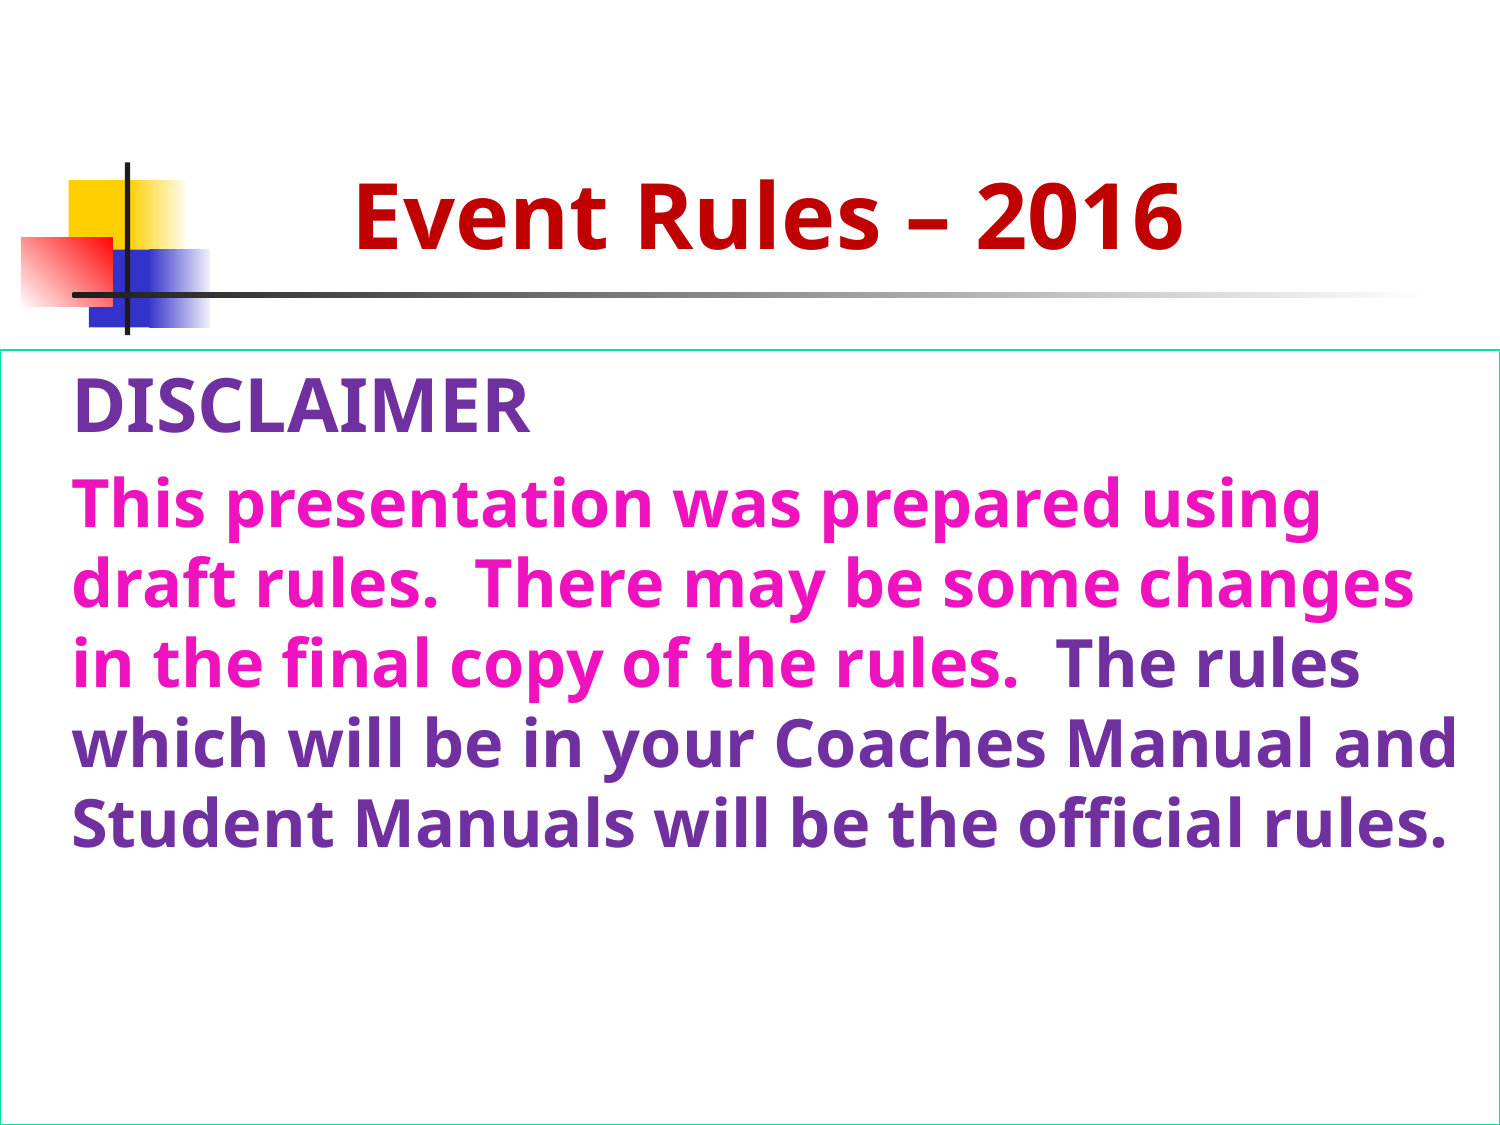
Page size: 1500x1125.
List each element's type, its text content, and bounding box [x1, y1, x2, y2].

list DISCLAIMER This presentation was prepared using draft rules. There may be some changes in the final copy of the rules. The rules which will be in your Coaches Manual and Student Manuals will be the official rules. [0, 349, 1500, 1125]
title Event Rules – 2016 [262, 34, 1276, 276]
